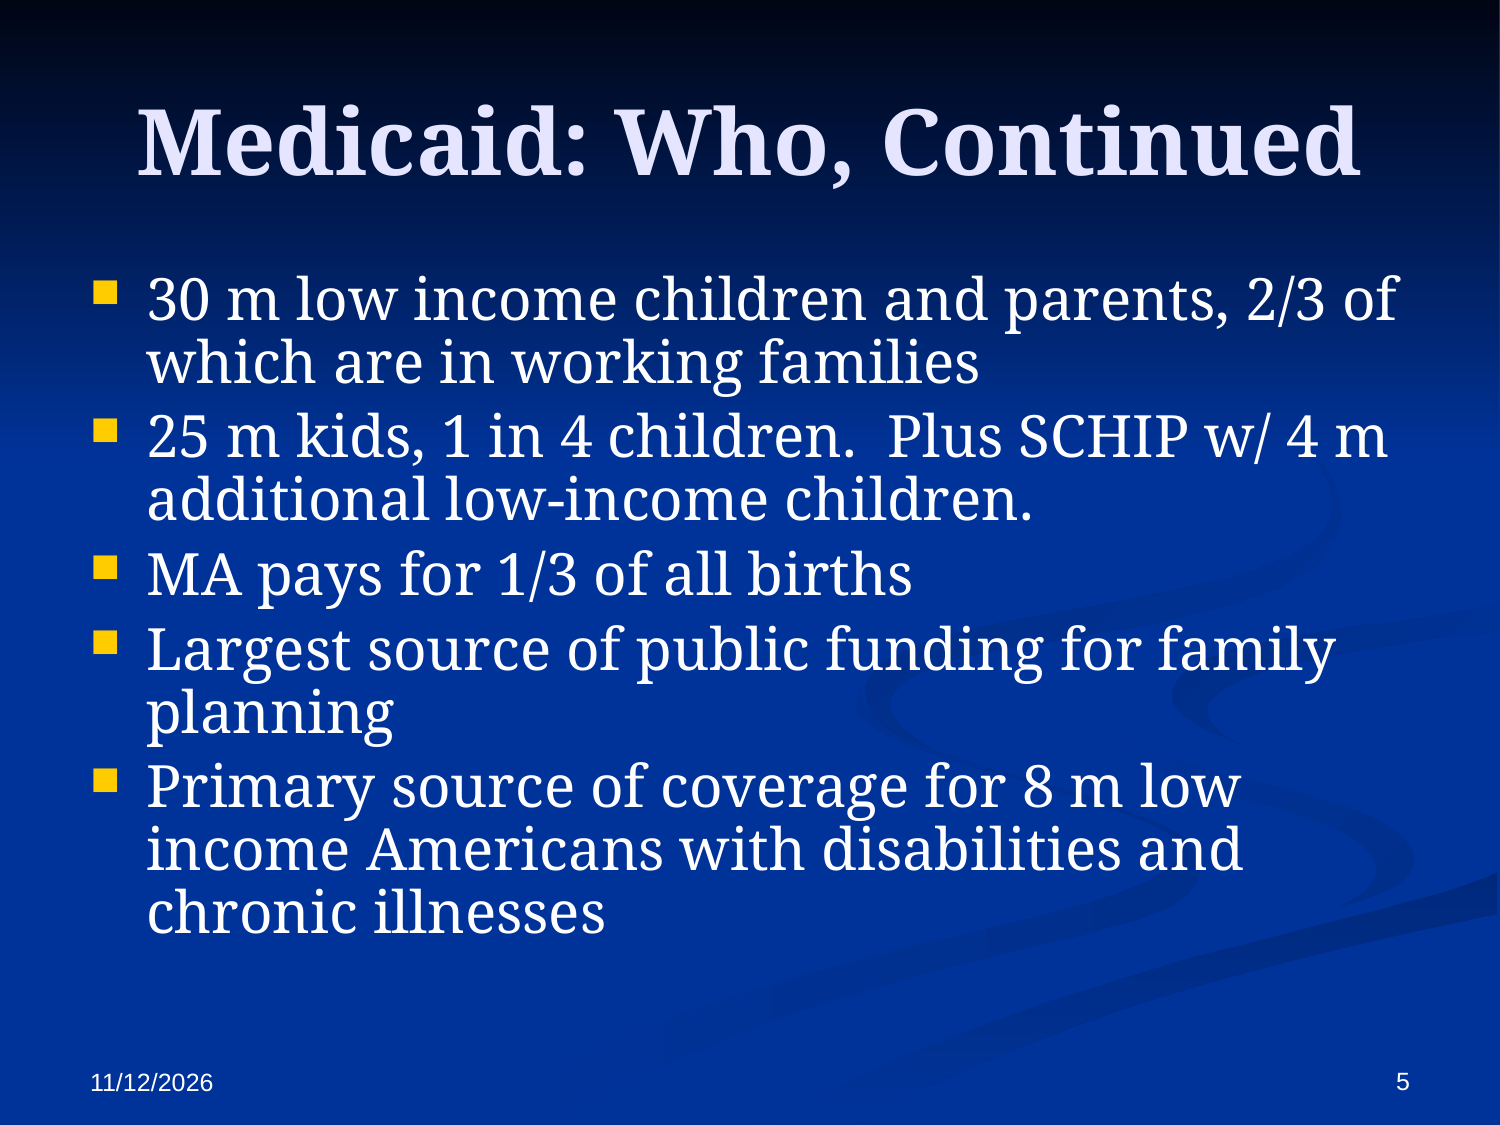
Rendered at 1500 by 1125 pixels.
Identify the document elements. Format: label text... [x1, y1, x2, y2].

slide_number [75, 1025, 425, 1104]
list 30 m low income children and parents, 2/3 of which are in working families 25 m kids, 1 in 4 children. Plus SCHIP w/ 4 m additional low-income children. MA pays for 1/3 of all births Largest source of public funding for family planning Primary source of coverage for 8 m low income Americans with disabilities and chronic illnesses [75, 262, 1425, 1005]
slide_number 5 [1074, 1025, 1425, 1104]
title Medicaid: Who, Continued [75, 45, 1425, 233]
